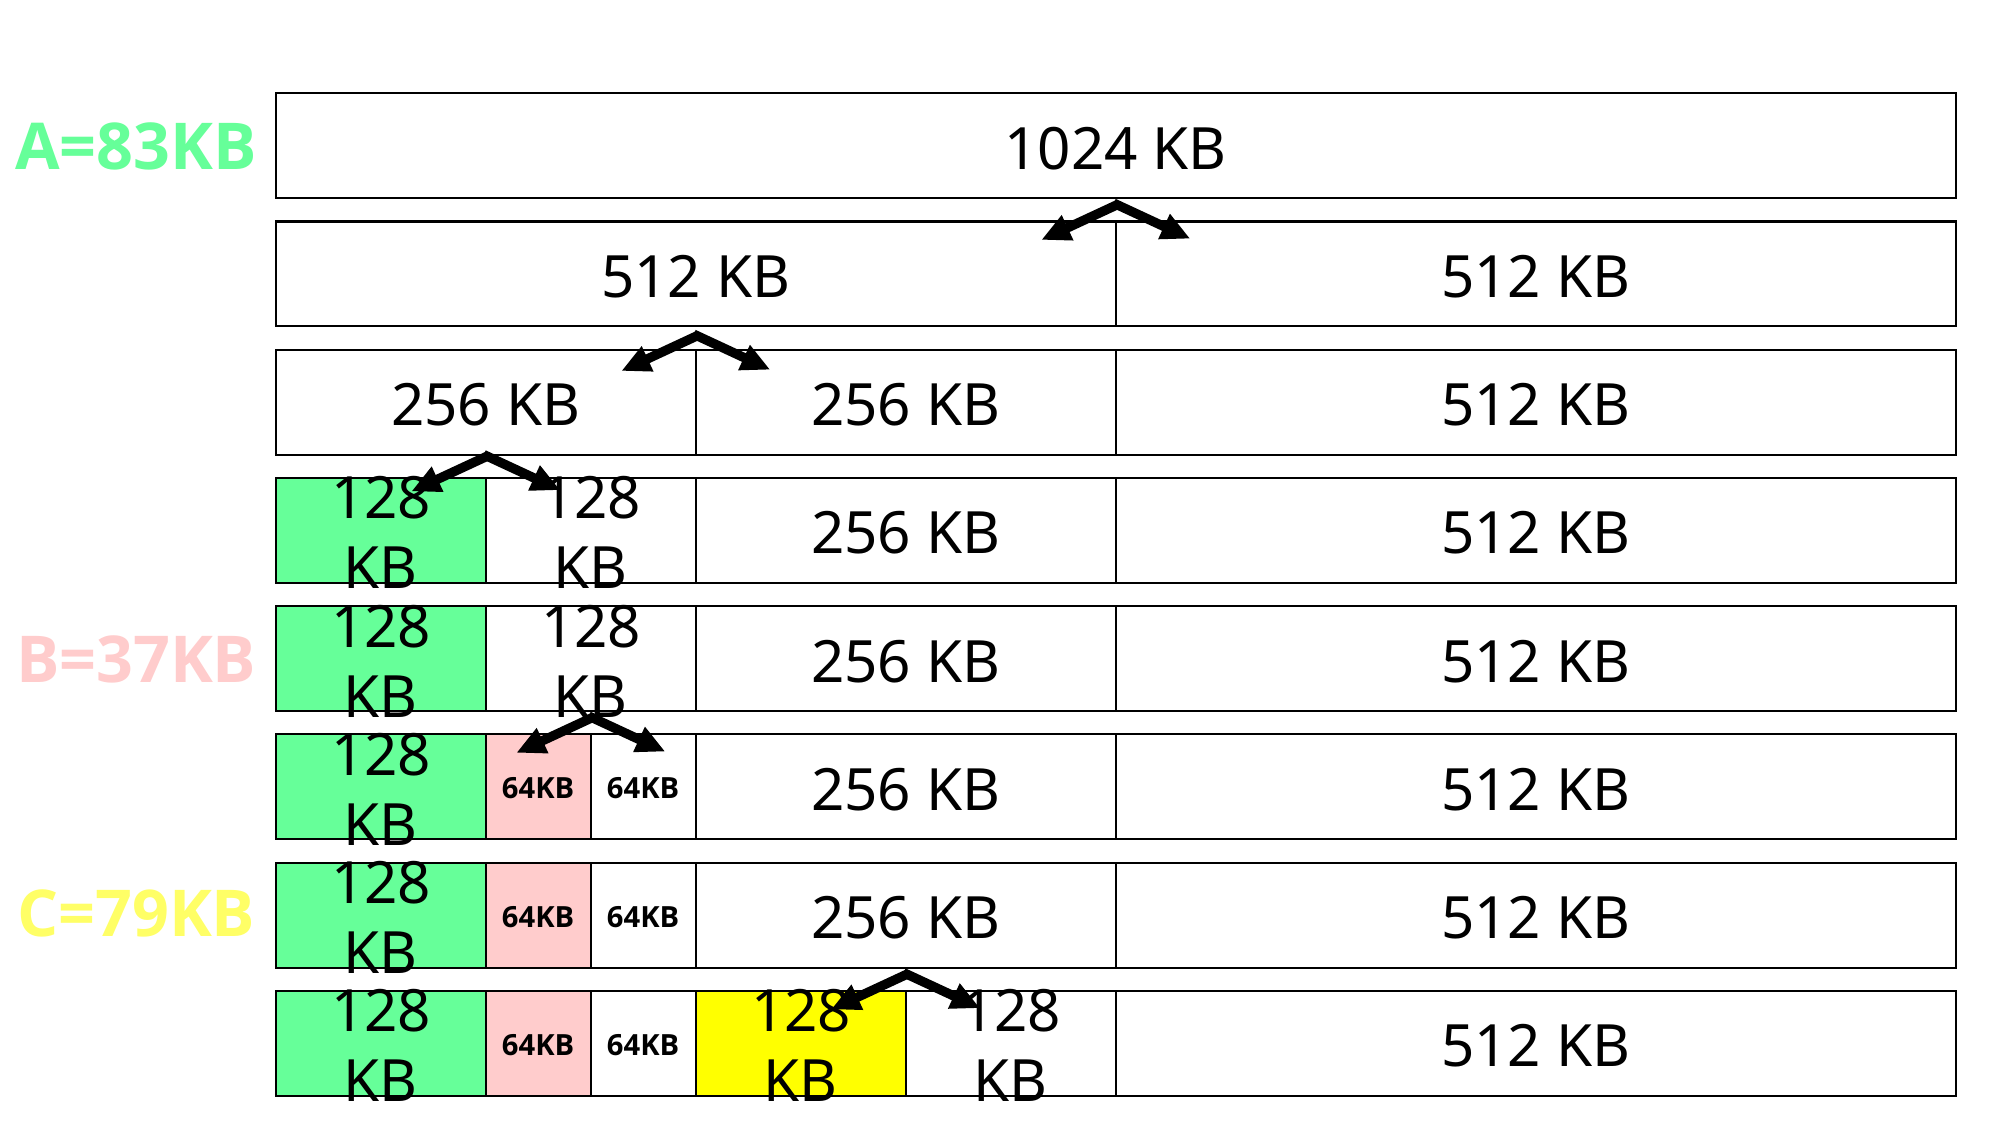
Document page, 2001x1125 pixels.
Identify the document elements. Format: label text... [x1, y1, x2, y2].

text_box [516, 716, 665, 753]
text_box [275, 349, 1956, 455]
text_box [621, 334, 770, 371]
text_box 1024 KB [275, 92, 1957, 199]
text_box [1041, 203, 1190, 240]
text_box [275, 990, 1956, 1096]
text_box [275, 221, 1956, 327]
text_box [0, 862, 1956, 968]
text_box A=83KB [0, 97, 293, 191]
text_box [411, 454, 560, 492]
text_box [275, 734, 1956, 840]
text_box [0, 606, 1956, 712]
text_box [831, 972, 980, 1010]
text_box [275, 477, 1956, 583]
